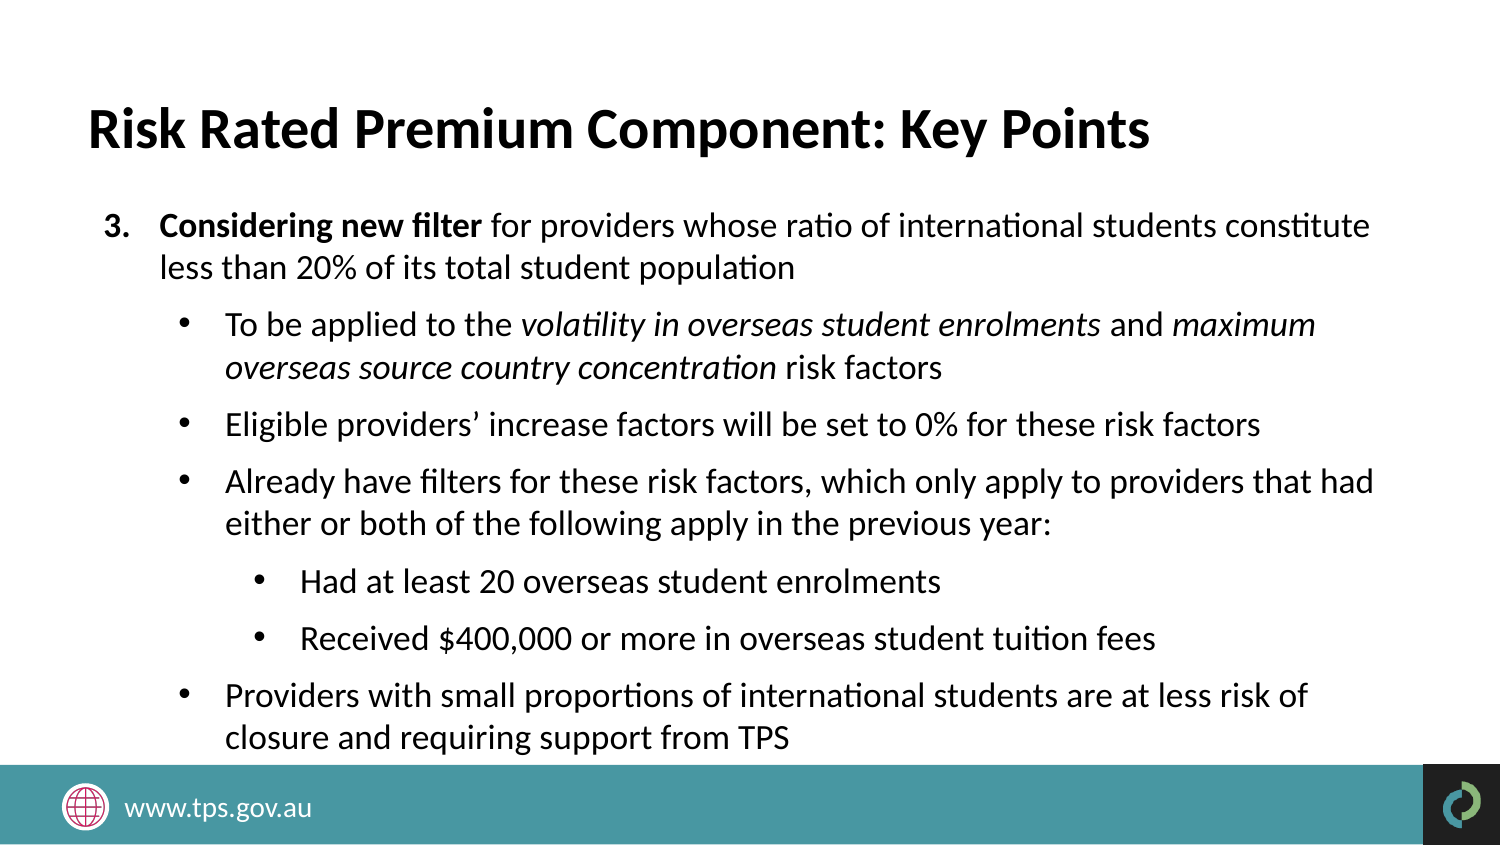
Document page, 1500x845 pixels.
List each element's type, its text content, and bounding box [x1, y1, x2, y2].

title Risk Rated Premium Component: Key Points [88, 90, 1412, 194]
text_box Considering new filter for providers whose ratio of international students constitute less than 20% of its total student population To be applied to the volatility in overseas student enrolments and maximum overseas source country concentration risk factors Eligible providers’ increase factors will be set to 0% for these risk factors Already have filters for these risk factors, which only apply to providers that had either or both of the following apply in the previous year: Had at least 20 overseas student enrolments Received $400,000 or more in overseas student tuition fees Providers with small proportions of international students are at less risk of closure and requiring support from TPS [88, 194, 1412, 765]
picture [1423, 764, 1500, 845]
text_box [61, 780, 331, 831]
